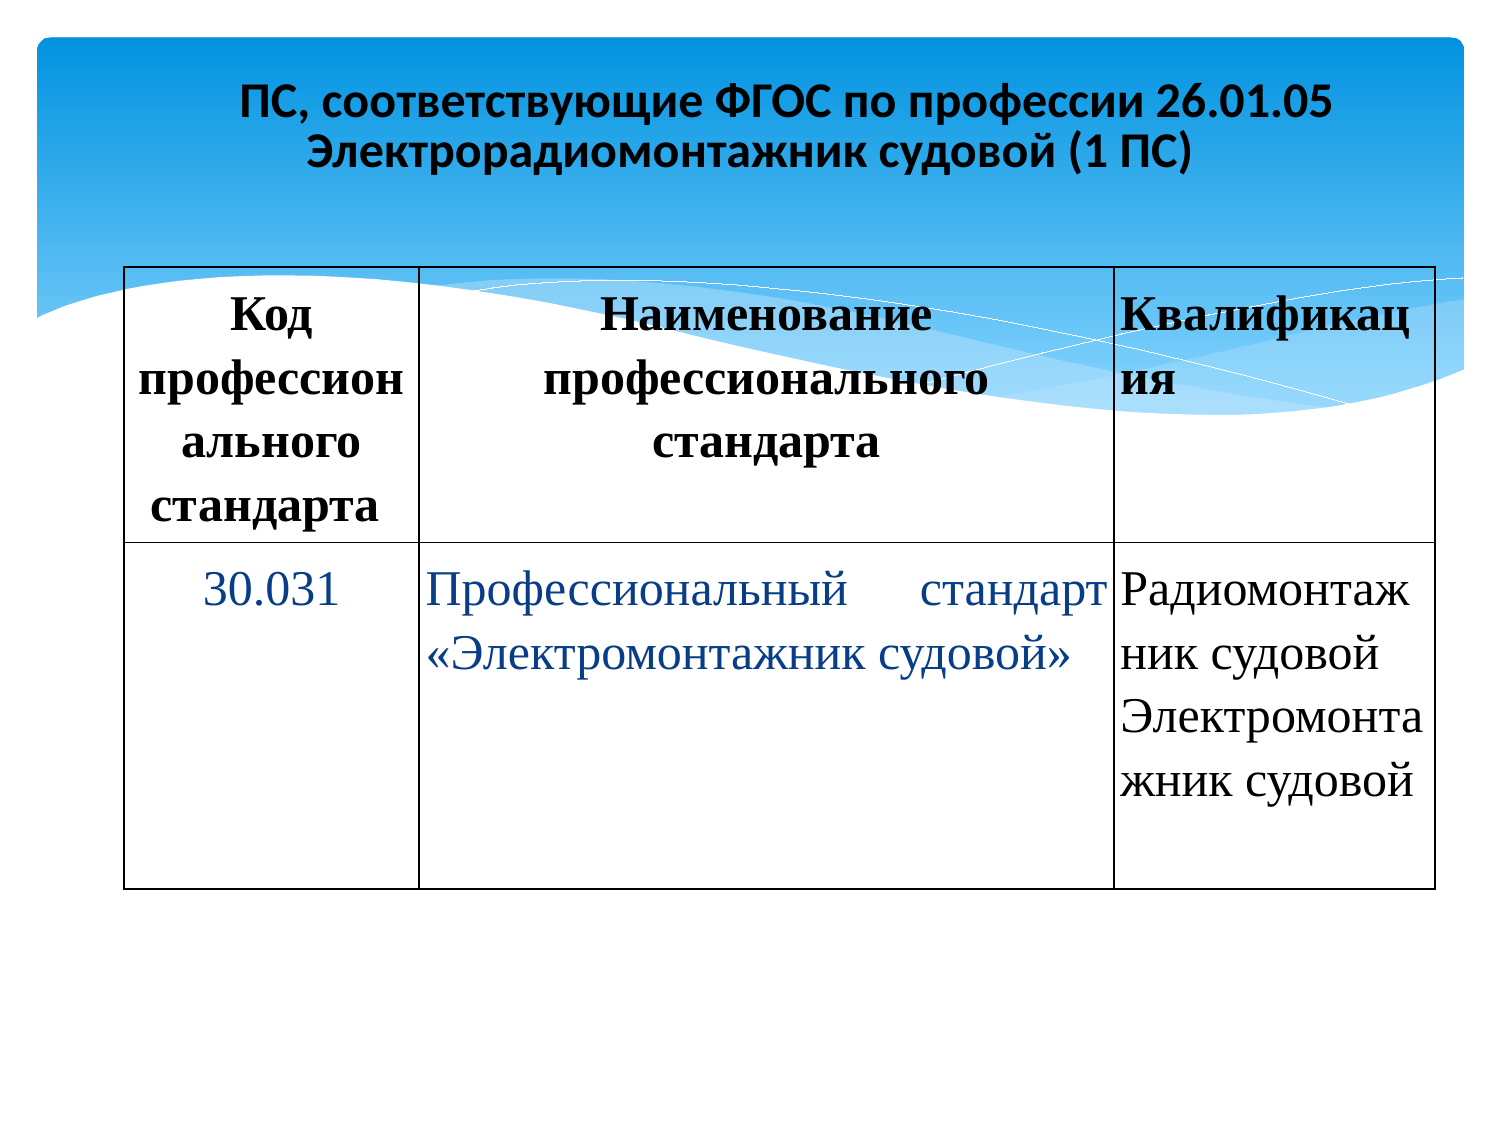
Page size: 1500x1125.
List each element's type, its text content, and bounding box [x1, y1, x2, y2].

table_cell Радиомонтажник судовой Электромонтажник судовой [1115, 543, 1434, 888]
table_header Наименование профессионального стандарта [420, 268, 1113, 542]
text_box [275, 549, 313, 645]
table_cell Профессиональный стандарт «Электромонтажник судовой» [420, 543, 1113, 888]
table_header Код профессионального стандарта [125, 268, 418, 542]
table_header Квалификация [1115, 268, 1434, 542]
title ПС, соответствующие ФГОС по профессии 26.01.05 Электрорадиомонтажник судовой (1 ПС) [75, 55, 1425, 261]
table_cell 30.031 [125, 543, 418, 888]
